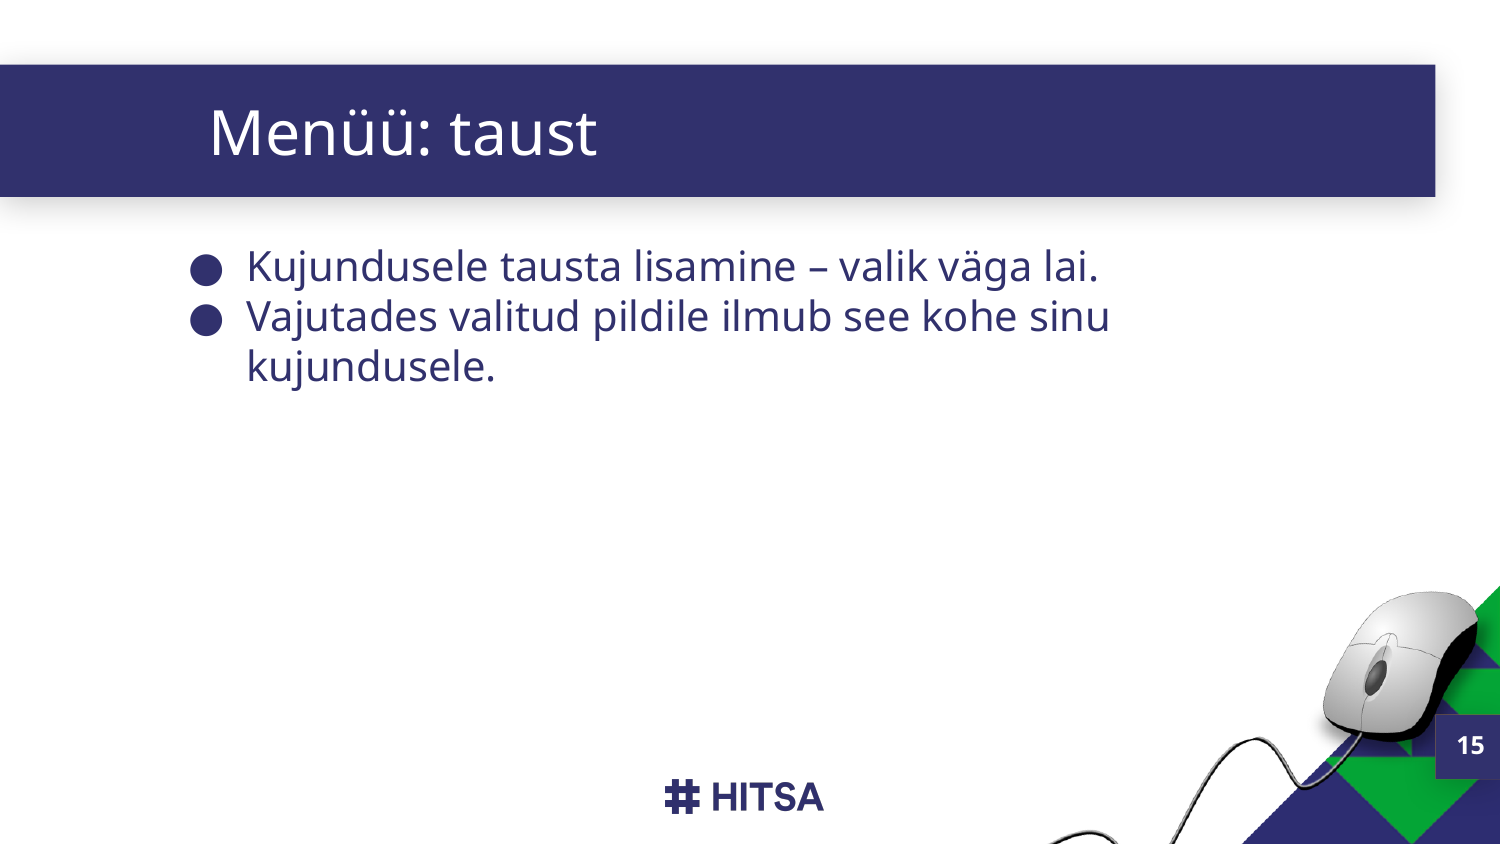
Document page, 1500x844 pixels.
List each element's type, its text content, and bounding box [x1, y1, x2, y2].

title Menüü: taust [193, 64, 1420, 197]
picture [0, 0, 1500, 844]
list Kujundusele tausta lisamine – valik väga lai. Vajutades valitud pildile ilmub see kohe sinu kujundusele. [156, 224, 1279, 807]
slide_number 15 [1435, 714, 1500, 780]
